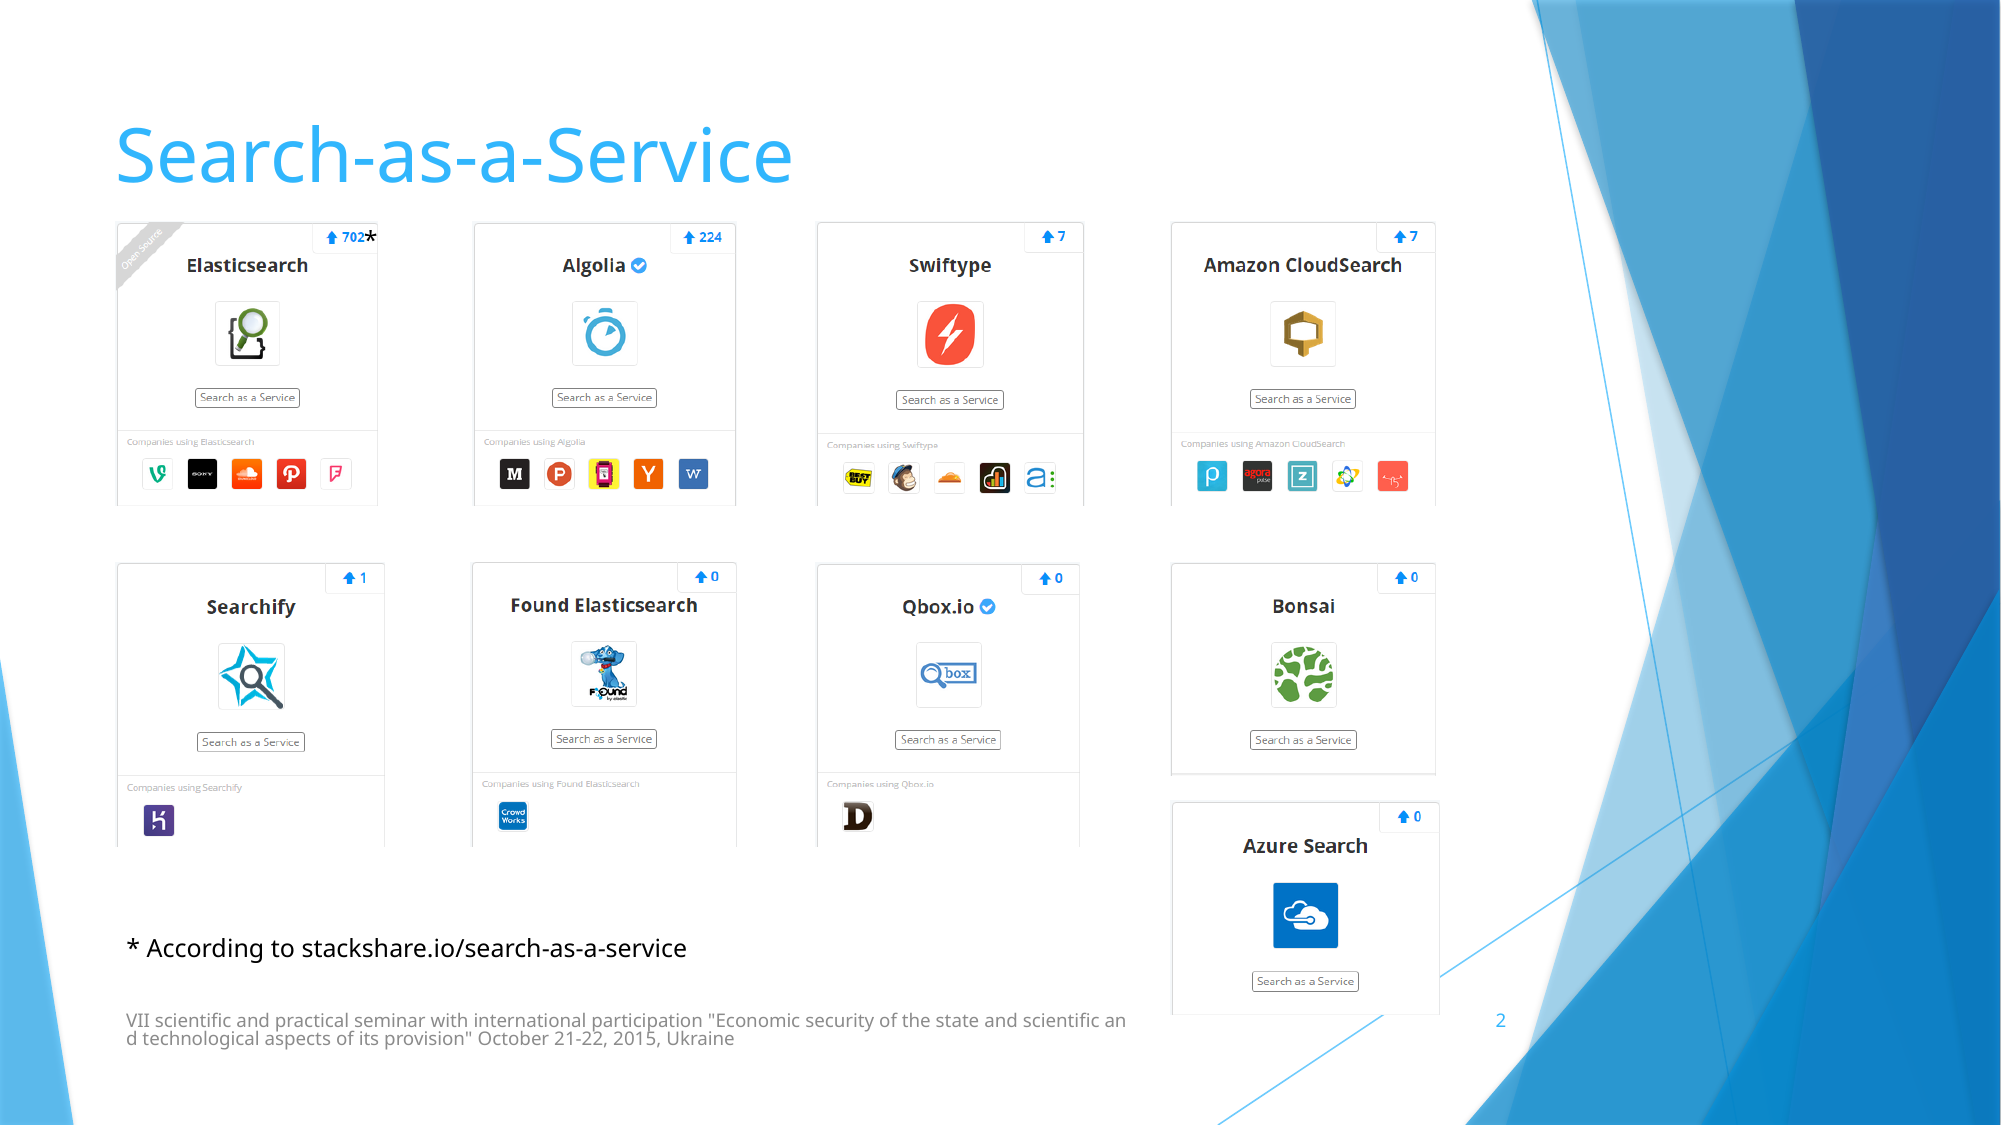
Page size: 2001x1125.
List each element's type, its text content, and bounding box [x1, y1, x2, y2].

picture [815, 221, 1085, 507]
footer VІI scientific and practical seminar with international participation "Economic security of the state and scientific and technological aspects of its provision" October 21-22, 2015, Ukraine [111, 991, 1145, 1051]
picture [1169, 561, 1436, 777]
picture [815, 561, 1080, 847]
slide_number 2 [1409, 991, 1522, 1051]
picture [115, 221, 378, 507]
picture [1169, 221, 1436, 507]
picture [470, 561, 738, 847]
text_box * According to stackshare.io/search-as-a-service [111, 925, 703, 971]
text_box * [348, 216, 393, 262]
title Search-as-a-Service [100, 99, 1553, 217]
picture [115, 561, 385, 847]
picture [1169, 800, 1440, 1016]
picture [472, 221, 737, 507]
